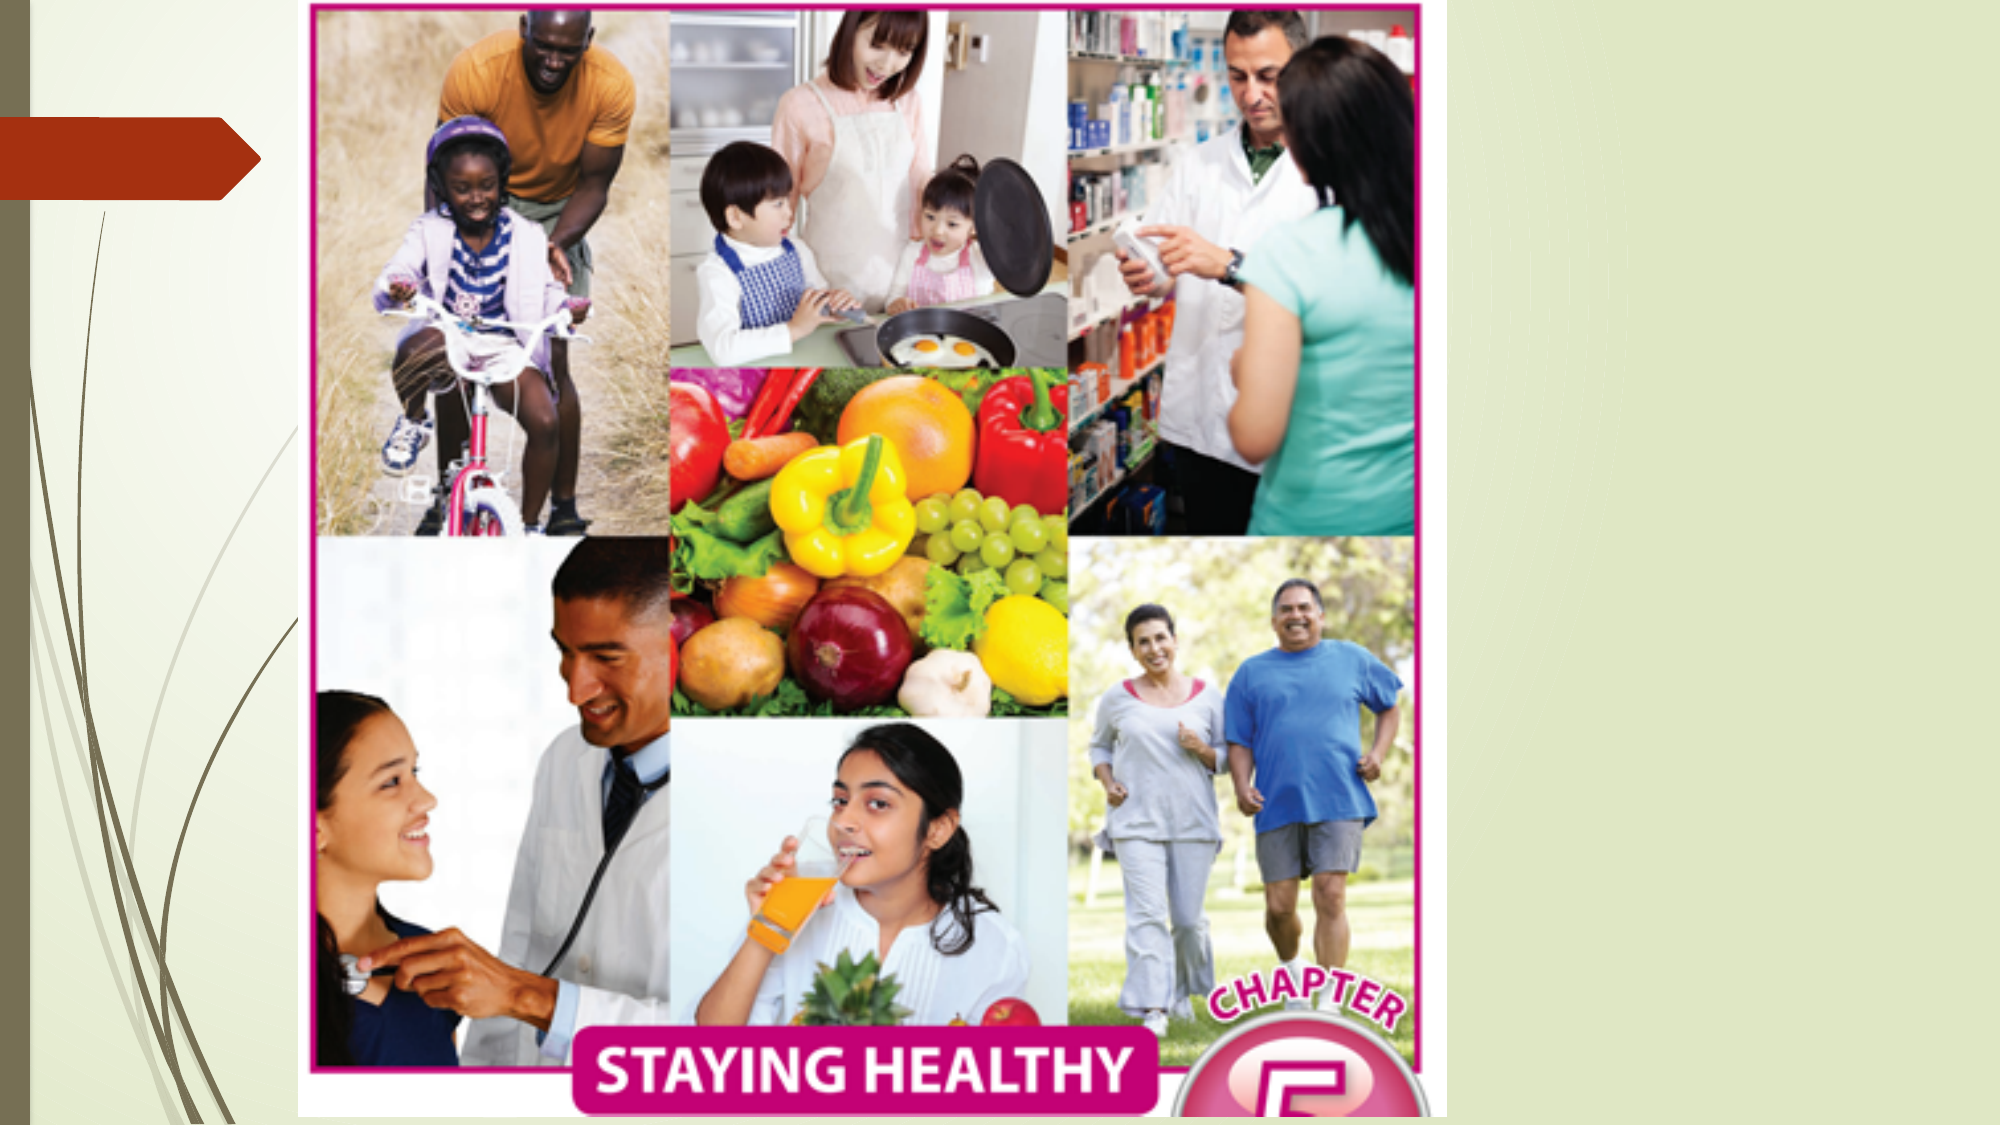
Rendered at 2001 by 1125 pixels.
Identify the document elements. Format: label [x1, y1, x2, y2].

picture [298, 0, 1447, 1117]
